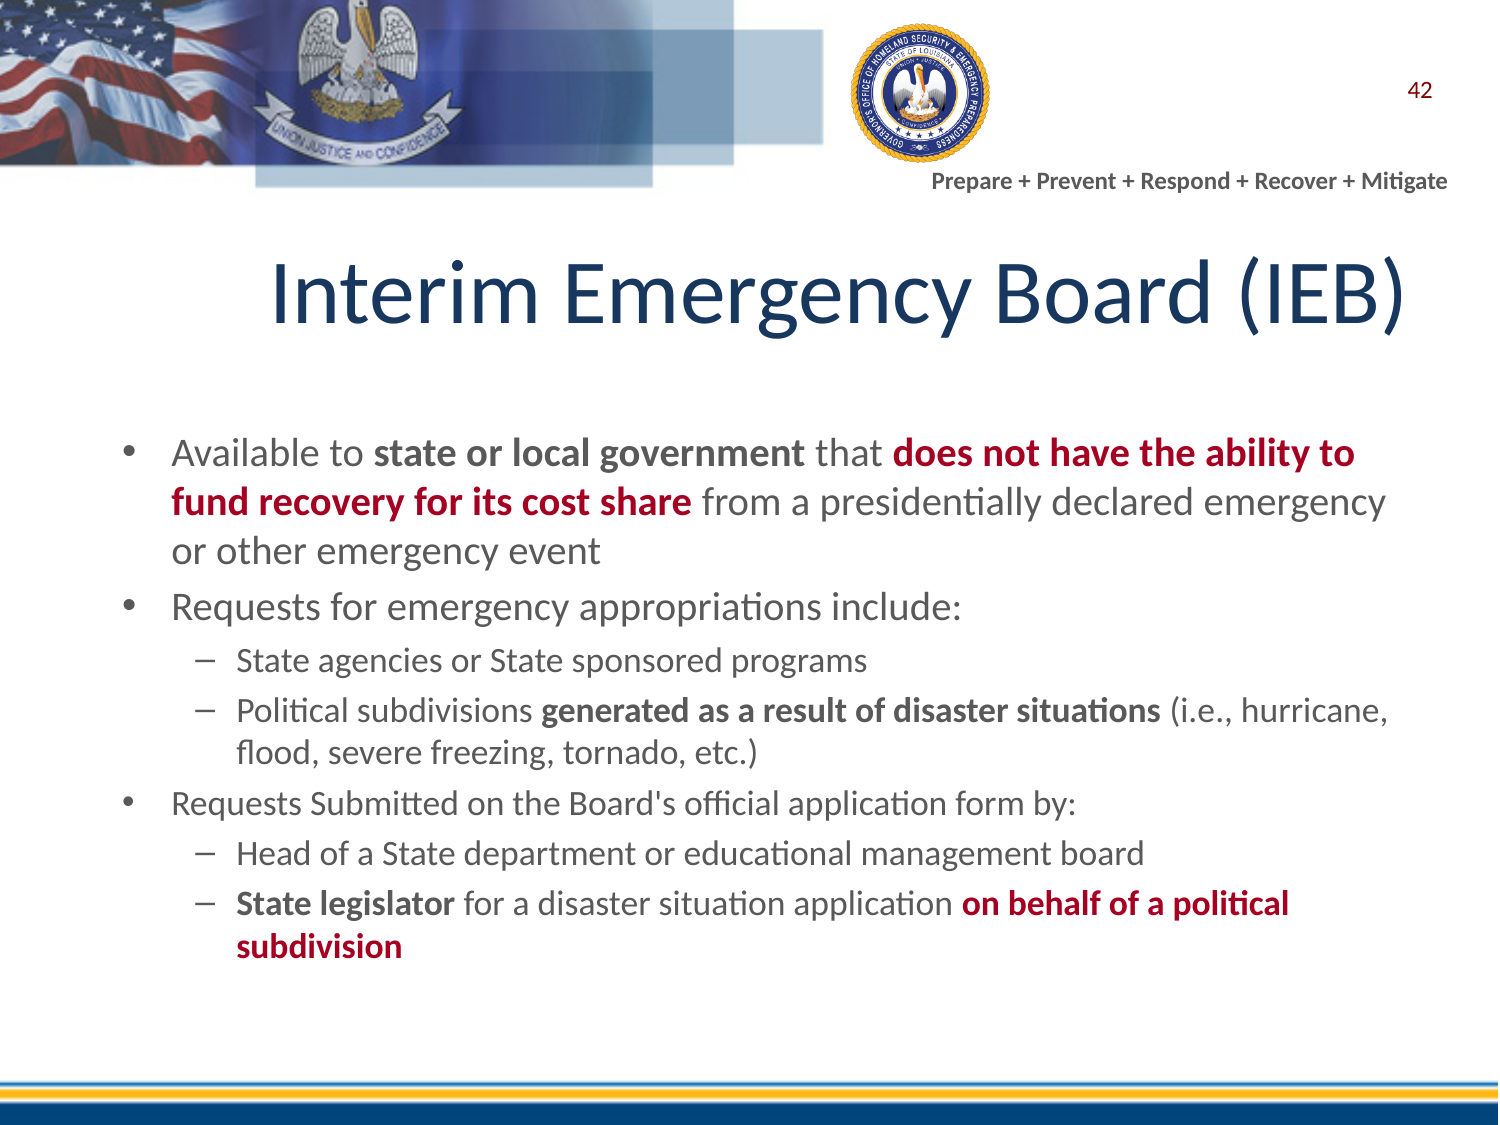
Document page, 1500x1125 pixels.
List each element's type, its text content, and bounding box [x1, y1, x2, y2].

title Interim Emergency Board (IEB) [75, 212, 1425, 361]
slide_number 42 [845, 31, 1448, 147]
picture [0, 0, 1498, 1125]
list Available to state or local government that does not have the ability to fund recovery for its cost share from a presidentially declared emergency or other emergency event Requests for emergency appropriations include: State agencies or State sponsored programs Political subdivisions generated as a result of disaster situations (i.e., hurricane, flood, severe freezing, tornado, etc.) Requests Submitted on the Board's official application form by: Head of a State department or educational management board State legislator for a disaster situation application on behalf of a political subdivision [75, 418, 1425, 981]
